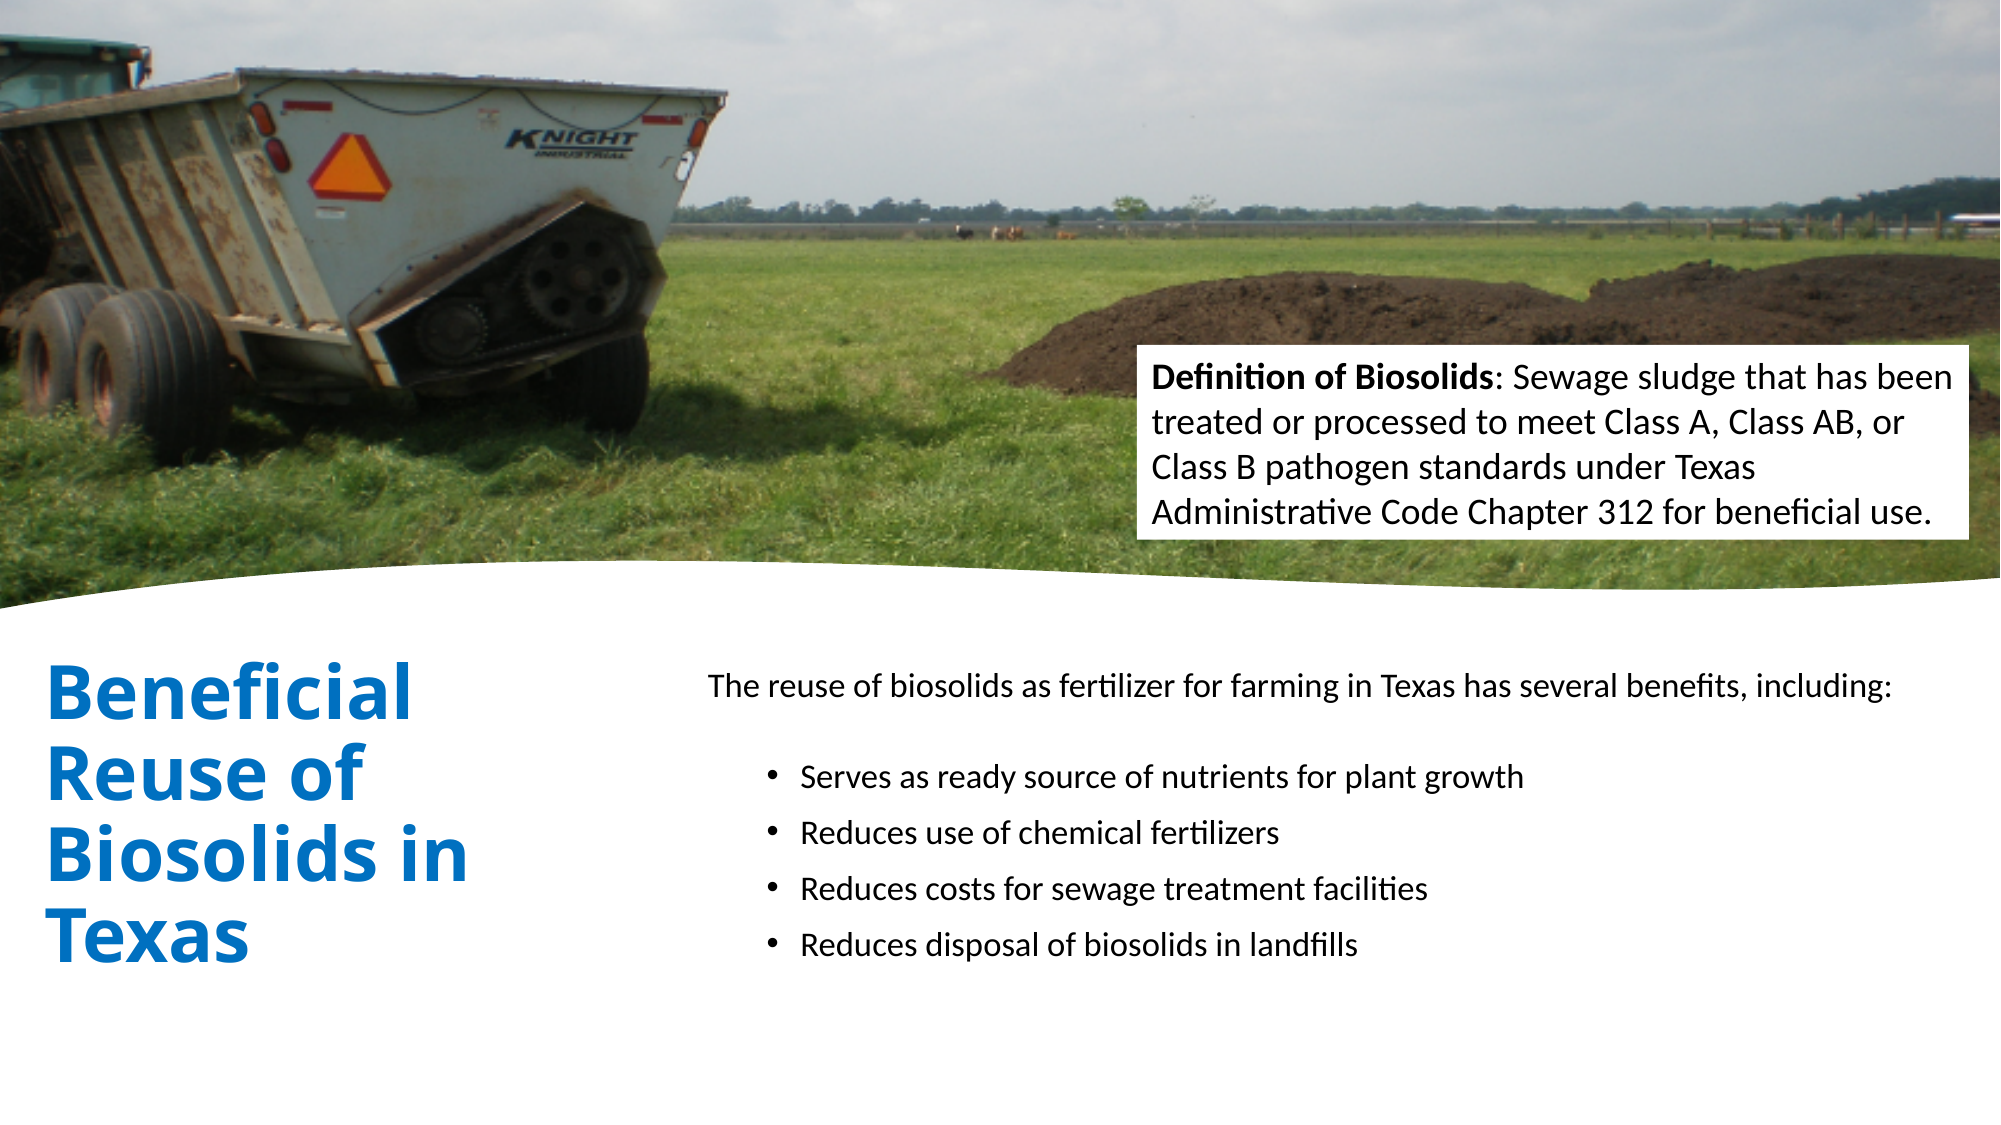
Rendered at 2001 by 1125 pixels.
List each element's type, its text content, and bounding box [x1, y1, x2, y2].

text_box Beneficial Reuse of Biosolids in Texas [29, 615, 672, 1018]
text_box The reuse of biosolids as fertilizer for farming in Texas has several benefits, including: Serves as ready source of nutrients for plant growth Reduces use of chemical fertilizers Reduces costs for sewage treatment facilities Reduces disposal of biosolids in landfills [692, 615, 1921, 1018]
picture [0, 0, 2000, 609]
